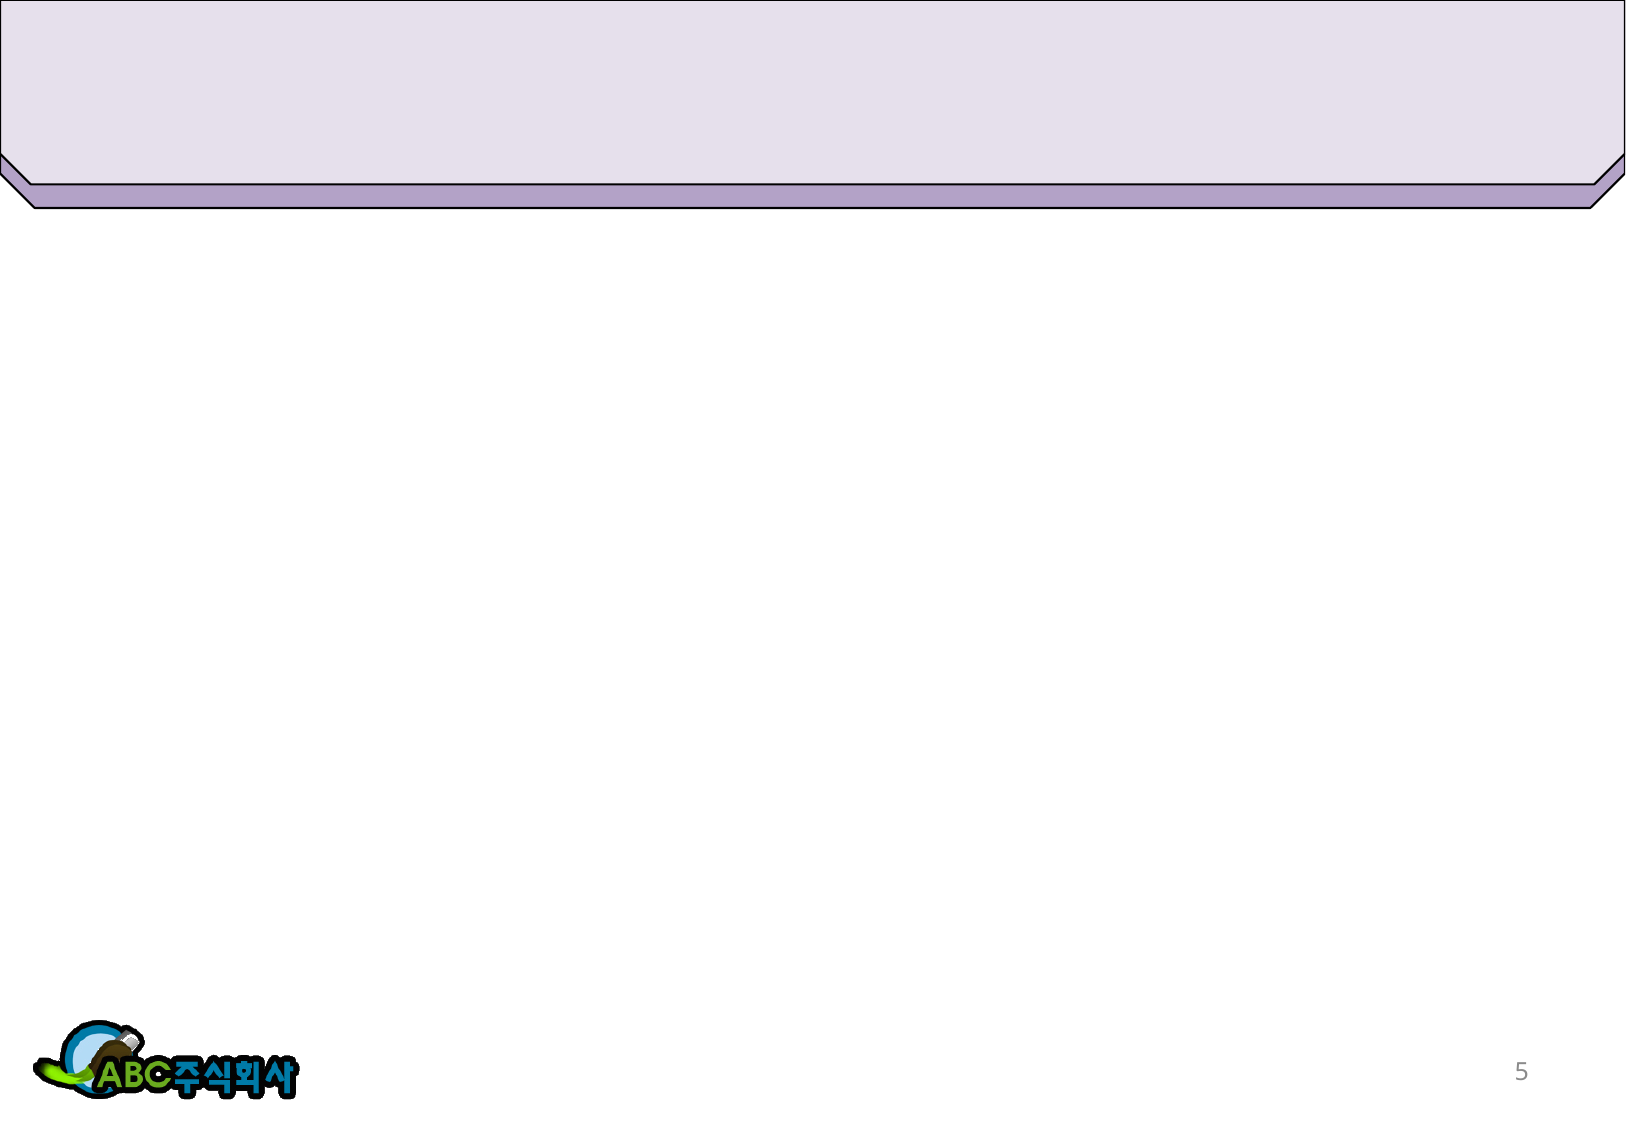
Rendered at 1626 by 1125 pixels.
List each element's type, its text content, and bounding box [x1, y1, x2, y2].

picture [21, 1011, 307, 1105]
slide_number 5 [1164, 1042, 1544, 1103]
